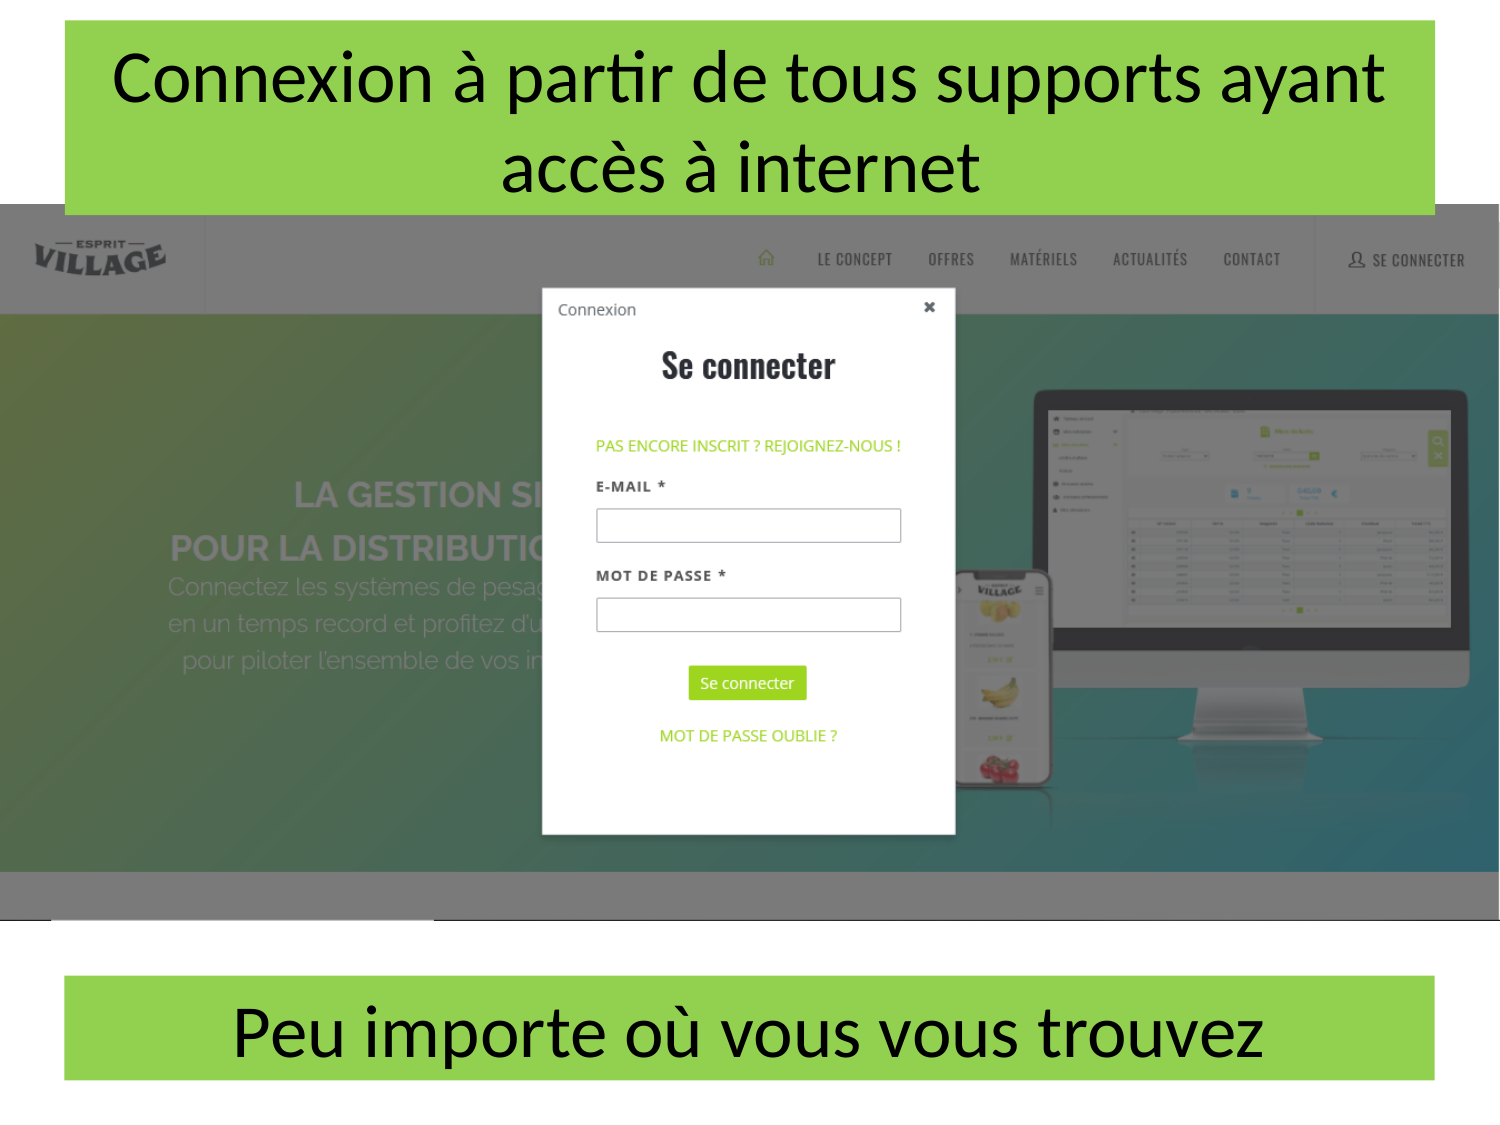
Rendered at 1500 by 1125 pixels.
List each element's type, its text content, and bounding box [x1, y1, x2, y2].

text_box Connexion à partir de tous supports ayant accès à internet [64, 20, 1436, 203]
picture [0, 204, 1500, 921]
text_box Peu importe où vous vous trouvez [64, 975, 1435, 1081]
